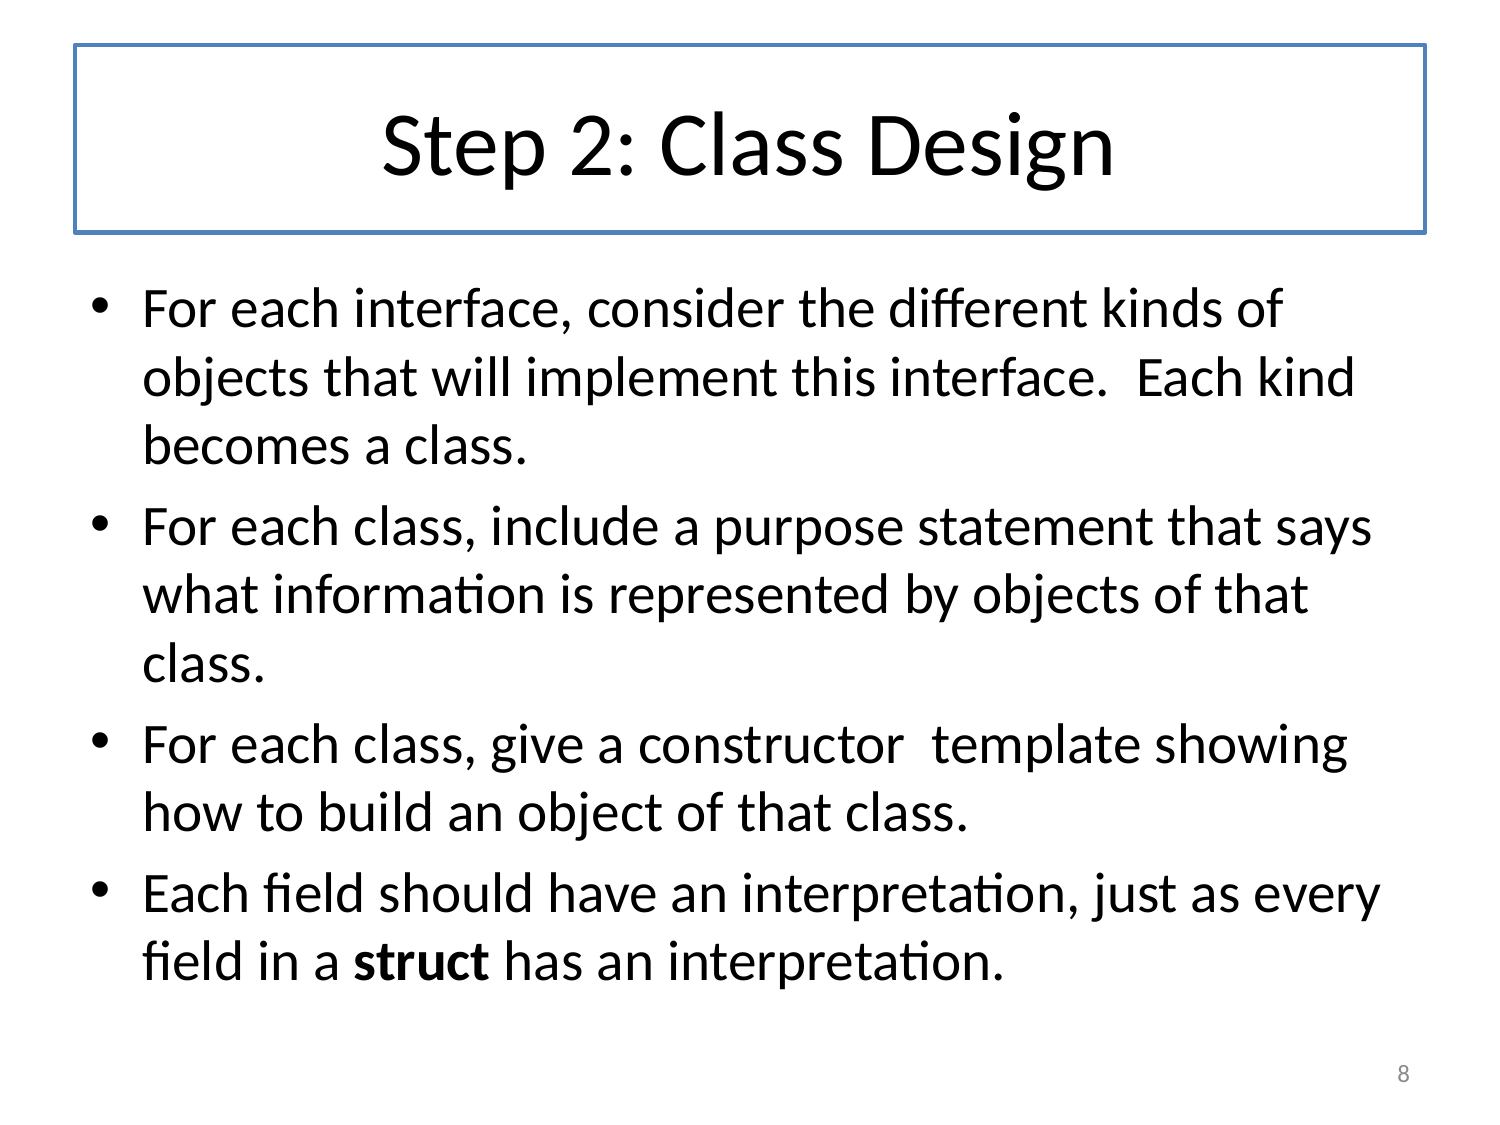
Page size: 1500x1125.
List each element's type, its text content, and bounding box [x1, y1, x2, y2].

list For each interface, consider the different kinds of objects that will implement this interface. Each kind becomes a class. For each class, include a purpose statement that says what information is represented by objects of that class. For each class, give a constructor template showing how to build an object of that class. Each field should have an interpretation, just as every field in a struct has an interpretation. [75, 262, 1425, 1005]
title Step 2: Class Design [73, 43, 1427, 235]
slide_number 8 [1074, 1042, 1425, 1103]
